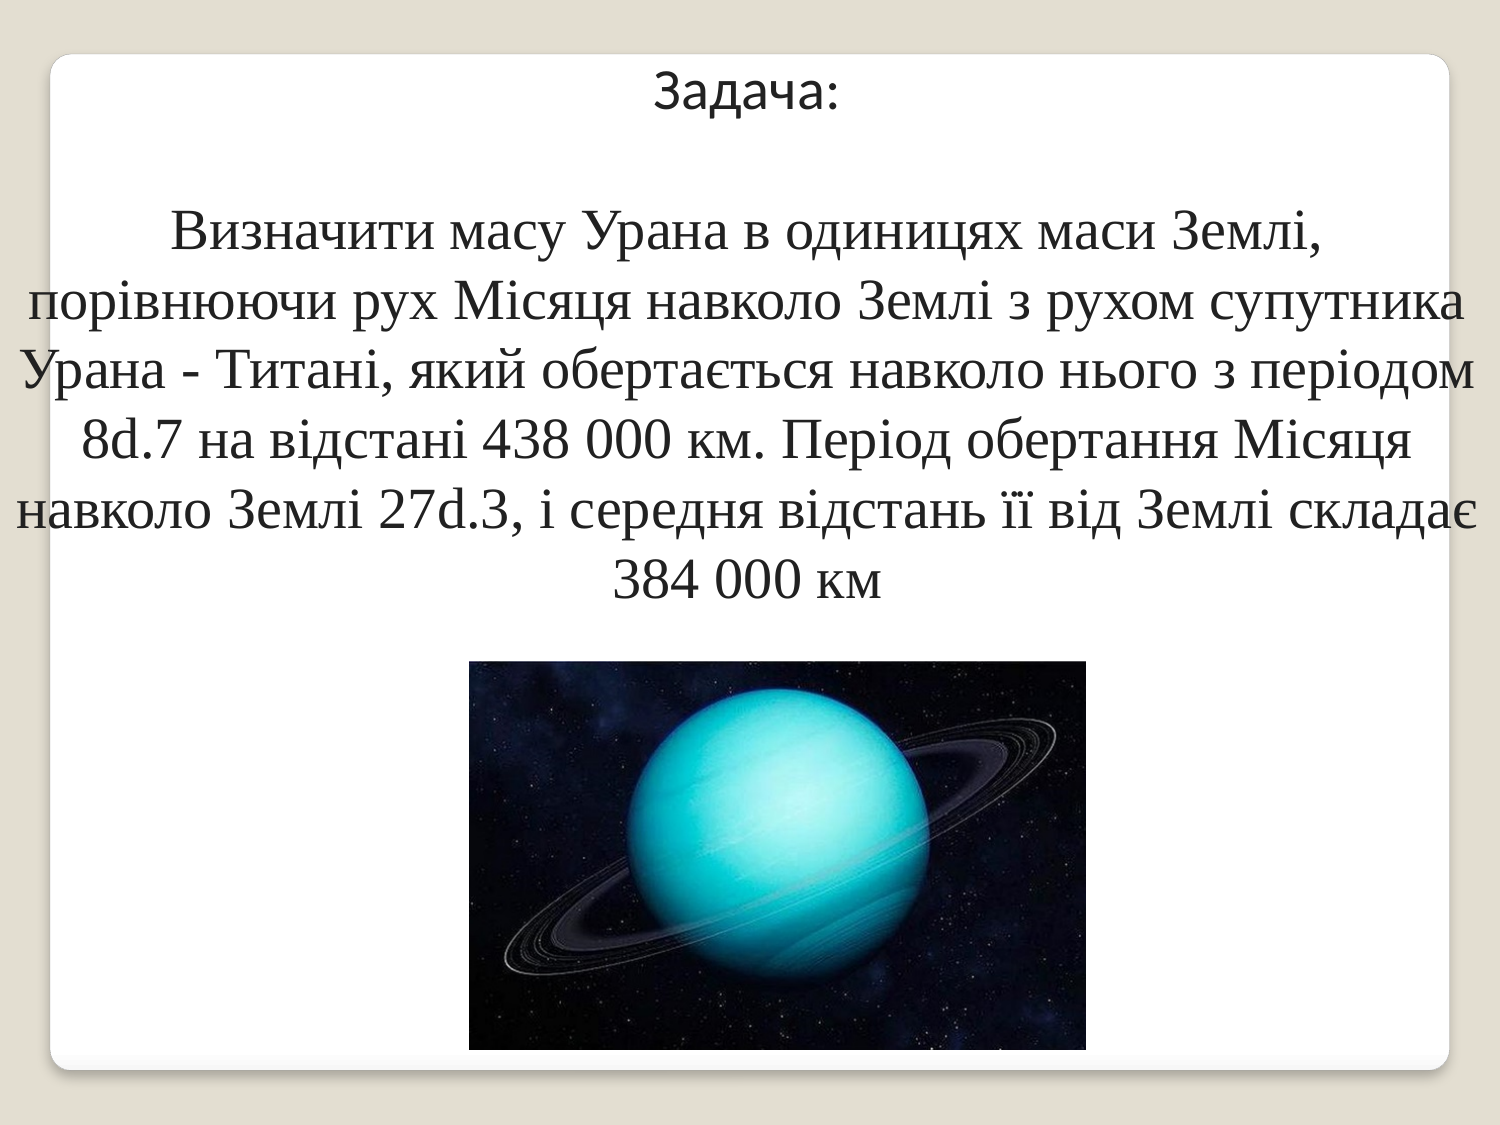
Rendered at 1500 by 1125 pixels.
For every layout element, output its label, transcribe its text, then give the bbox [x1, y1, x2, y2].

text_box Задача: Визначити масу Урана в одиницях маси Землі, порівнюючи рух Місяця навколо Землі з рухом супутника Урана - Титані, який обертається навколо нього з періодом 8d.7 на відстані 438 000 км. Період обертання Місяця навколо Землі 27d.3, і середня відстань її від Землі складає 384 000 км [0, 43, 1498, 619]
picture [469, 661, 1086, 1050]
